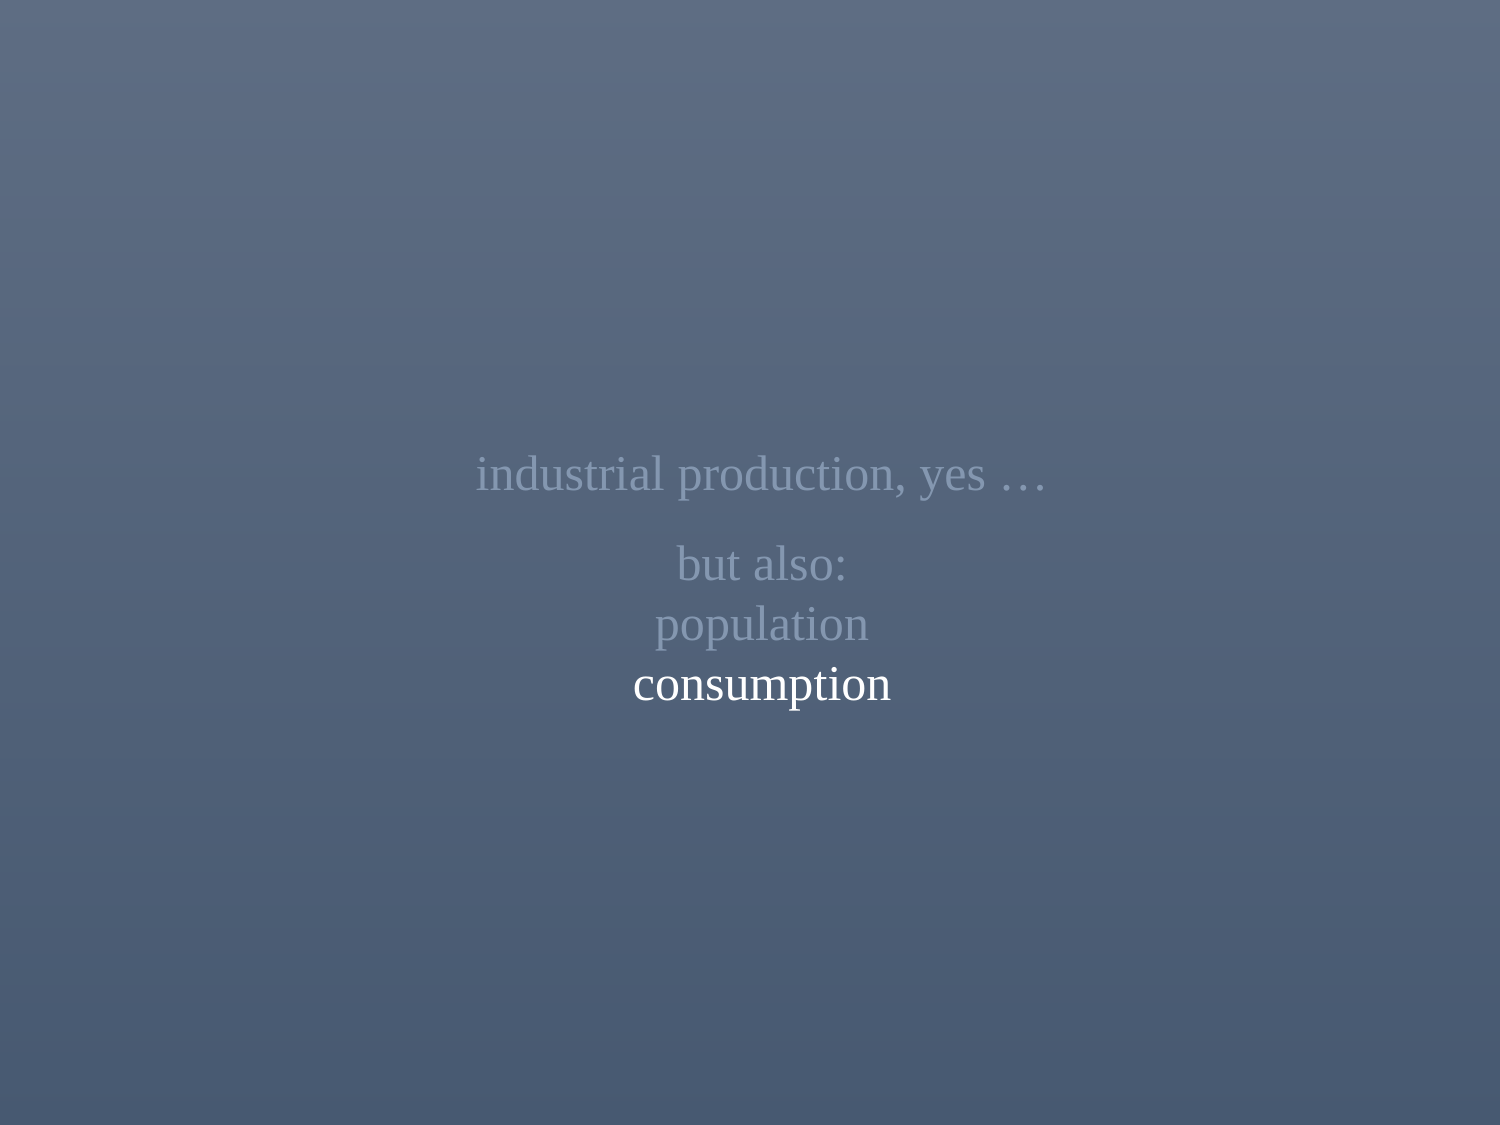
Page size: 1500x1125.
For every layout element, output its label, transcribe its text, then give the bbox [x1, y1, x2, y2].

text_box industrial production, yes … but also: population consumption [324, 373, 1201, 719]
